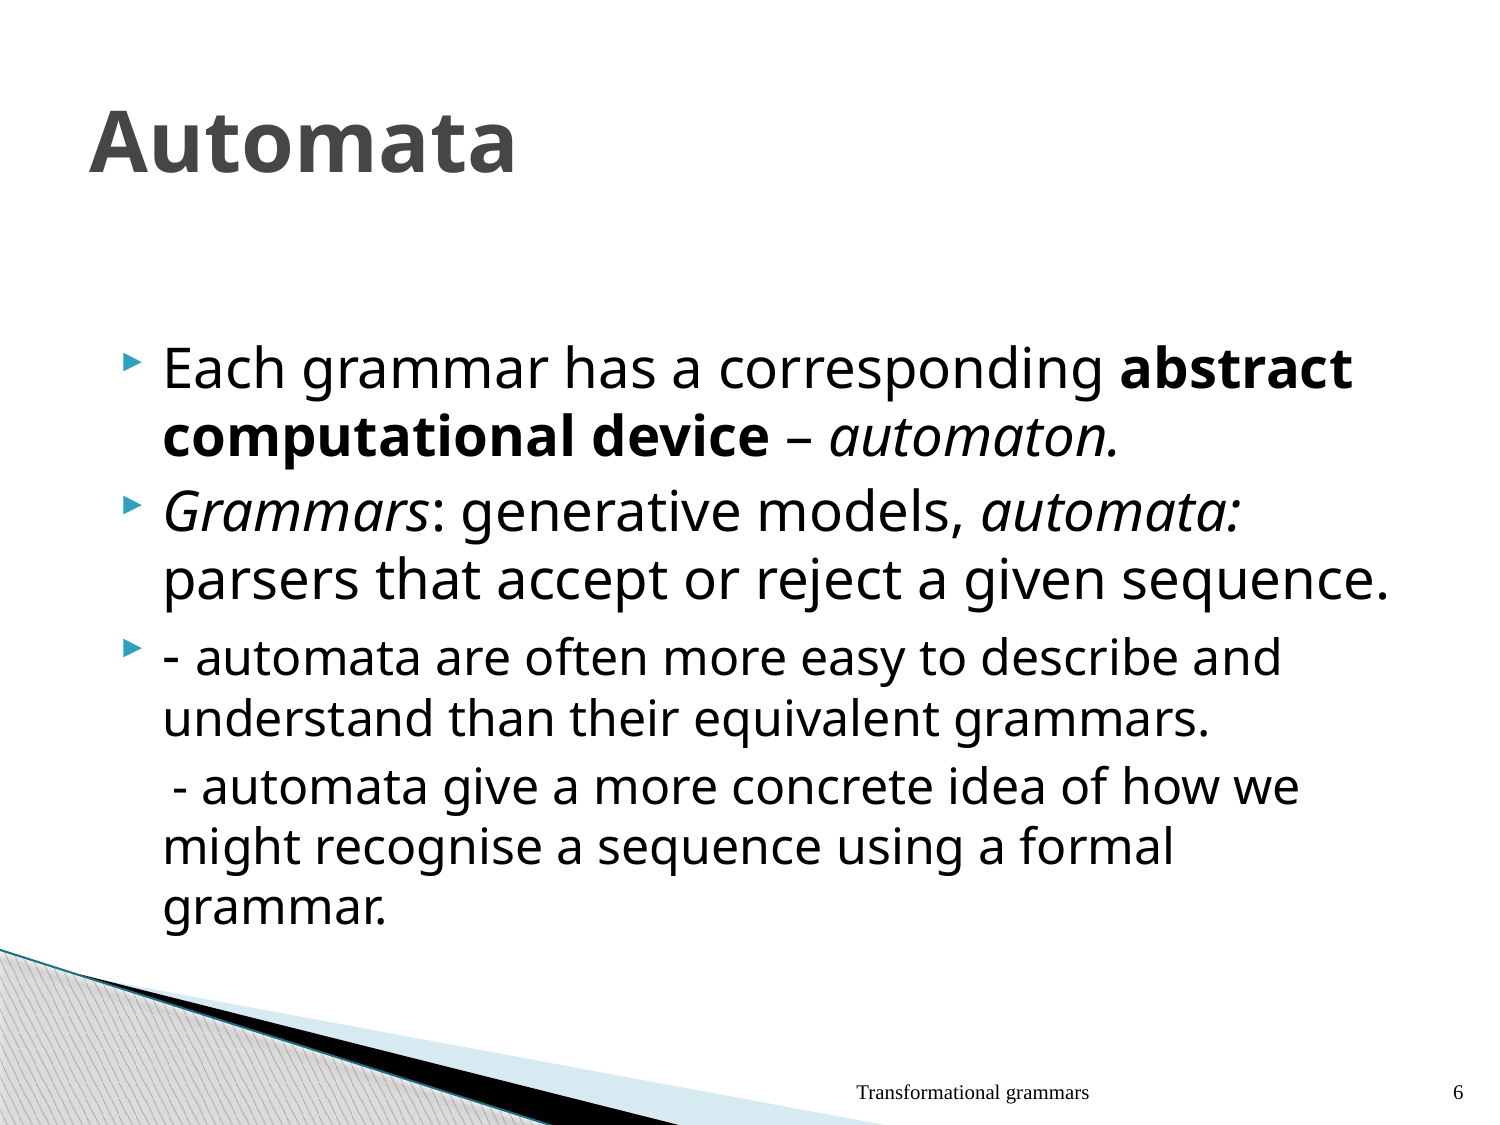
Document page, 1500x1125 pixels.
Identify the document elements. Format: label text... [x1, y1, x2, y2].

title Automata [75, 45, 1425, 233]
footer Transformational grammars [718, 1051, 1105, 1112]
list Each grammar has a corresponding abstract computational device – automaton. Grammars: generative models, automata: parsers that accept or reject a given sequence. - automata are often more easy to describe and understand than their equivalent grammars. - automata give a more concrete idea of how we might recognise a sequence using a formal grammar. [87, 324, 1413, 1000]
slide_number 6 [1418, 1051, 1479, 1112]
